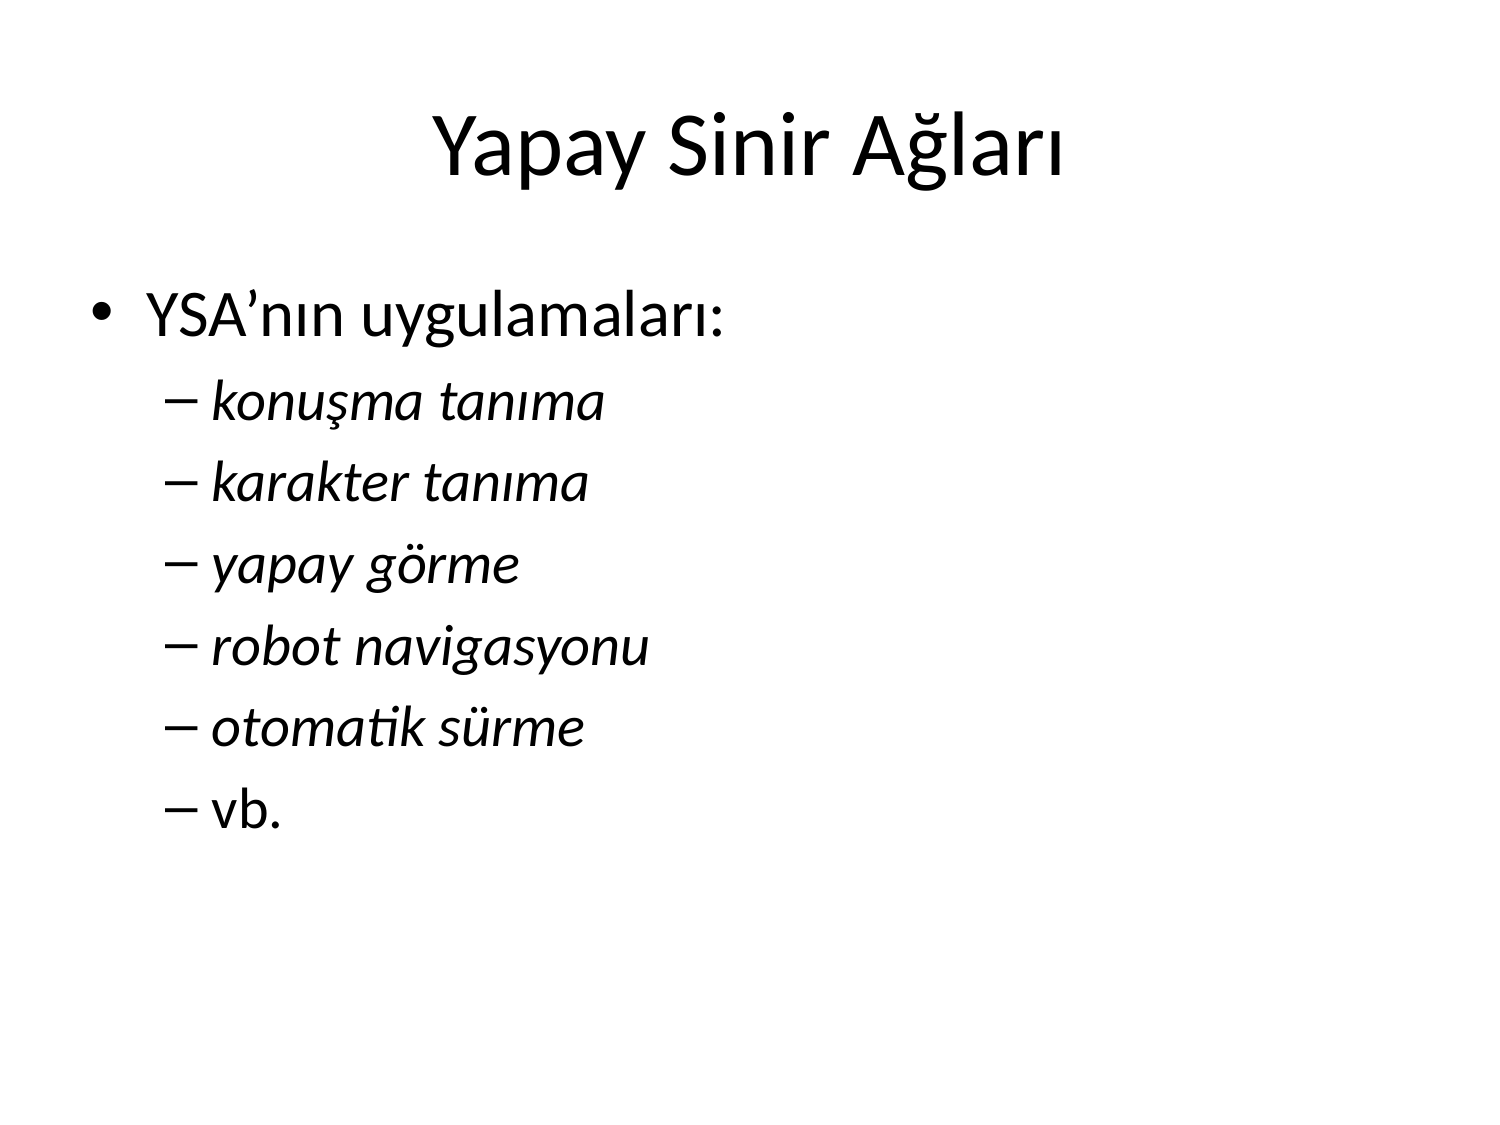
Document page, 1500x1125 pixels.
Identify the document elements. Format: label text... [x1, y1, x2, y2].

list YSA’nın uygulamaları: konuşma tanıma karakter tanıma yapay görme robot navigasyonu otomatik sürme vb. [75, 262, 1425, 1005]
title Yapay Sinir Ağları [75, 45, 1425, 233]
